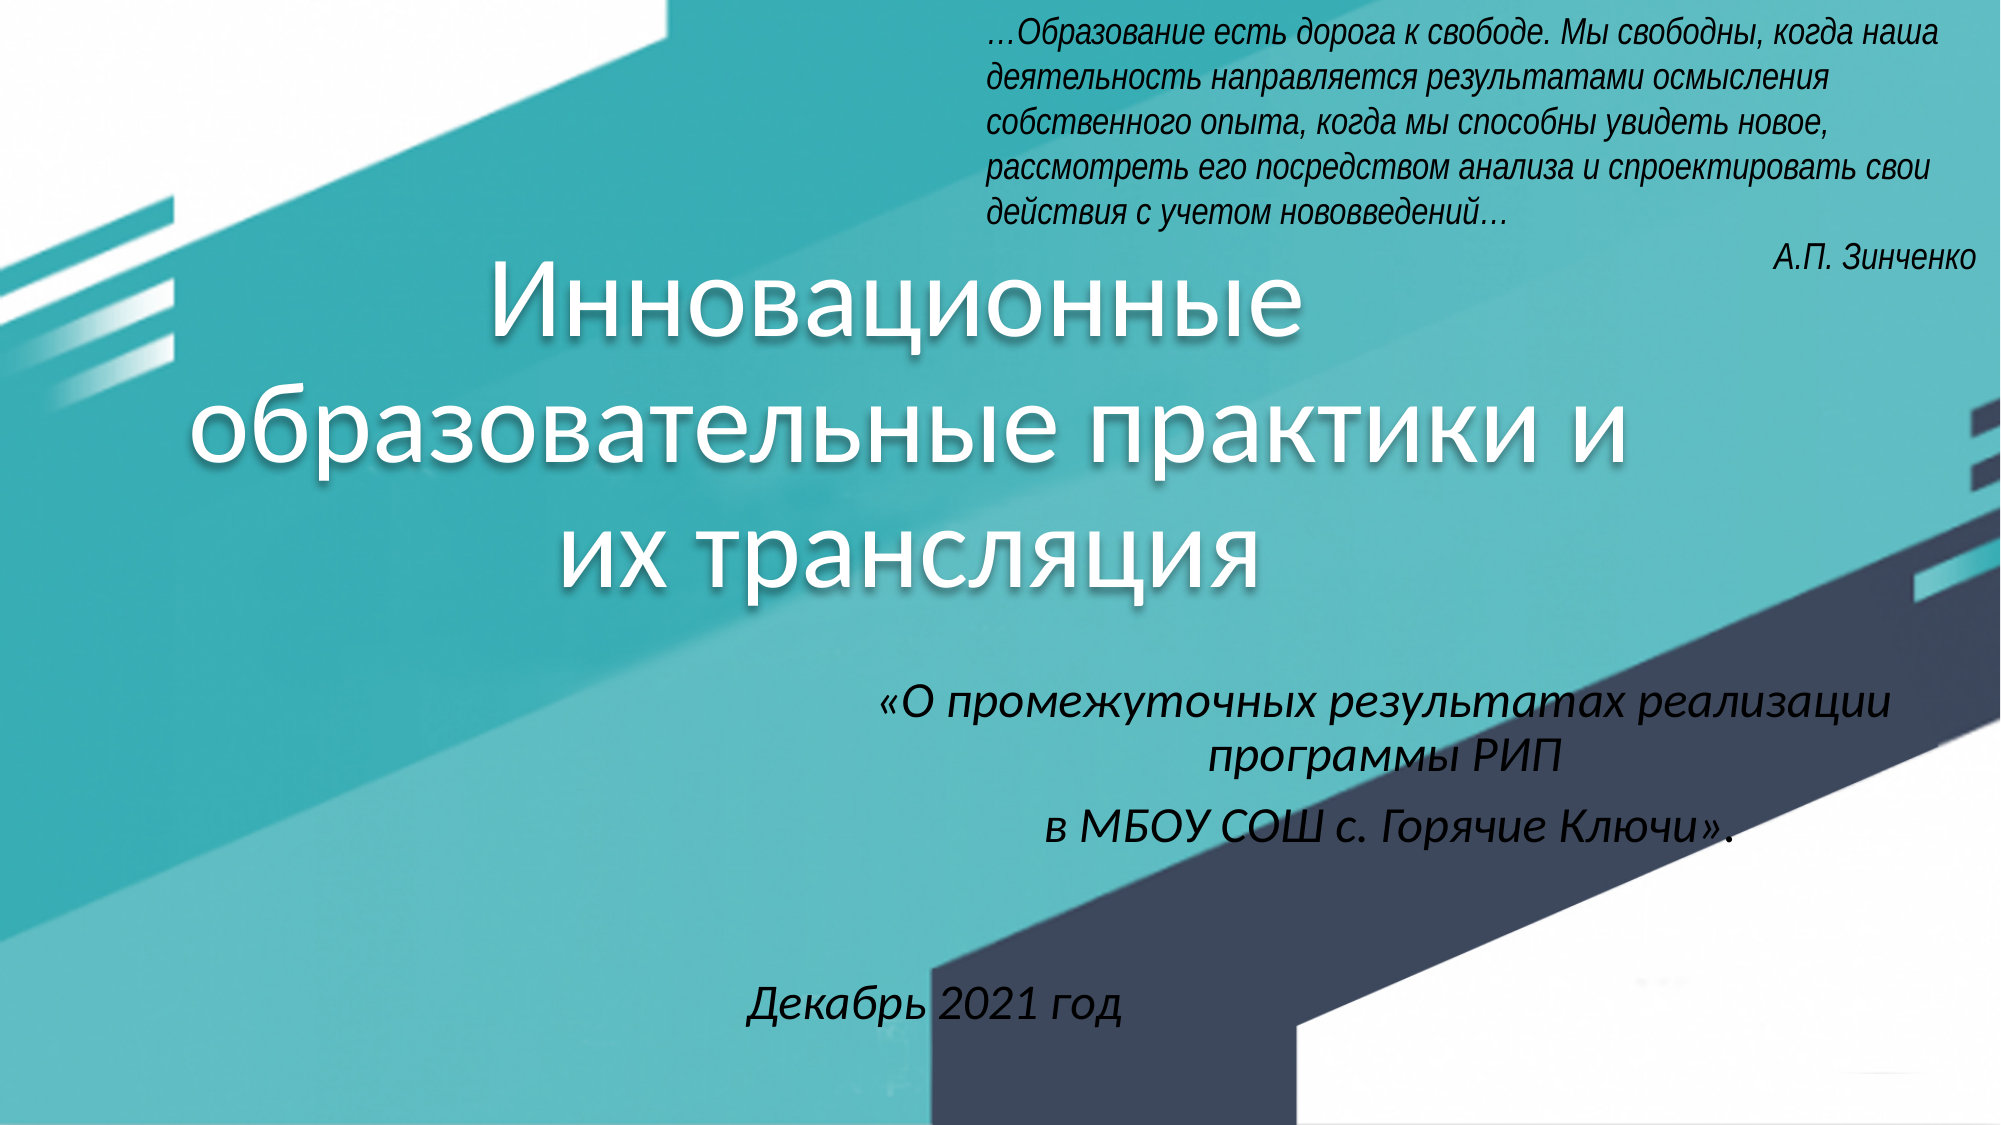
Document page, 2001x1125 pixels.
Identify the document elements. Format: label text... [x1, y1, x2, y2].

text_box Декабрь 2021 год [426, 969, 1443, 1087]
picture [0, 0, 2001, 1125]
subtitle «О промежуточных результатах реализации программы РИП в МБОУ СОШ с. Горячие Ключи». [798, 665, 1971, 864]
title Инновационные образовательные практики и их трансляция [159, 228, 1660, 621]
text_box …Образование есть дорога к свободе. Мы свободны, когда наша деятельность направляется результатами осмысления собственного опыта, когда мы способны увидеть новое, рассмотреть его посредством анализа и спроектировать свои действия с учетом нововведений… А.П. Зинченко [971, 0, 2000, 285]
